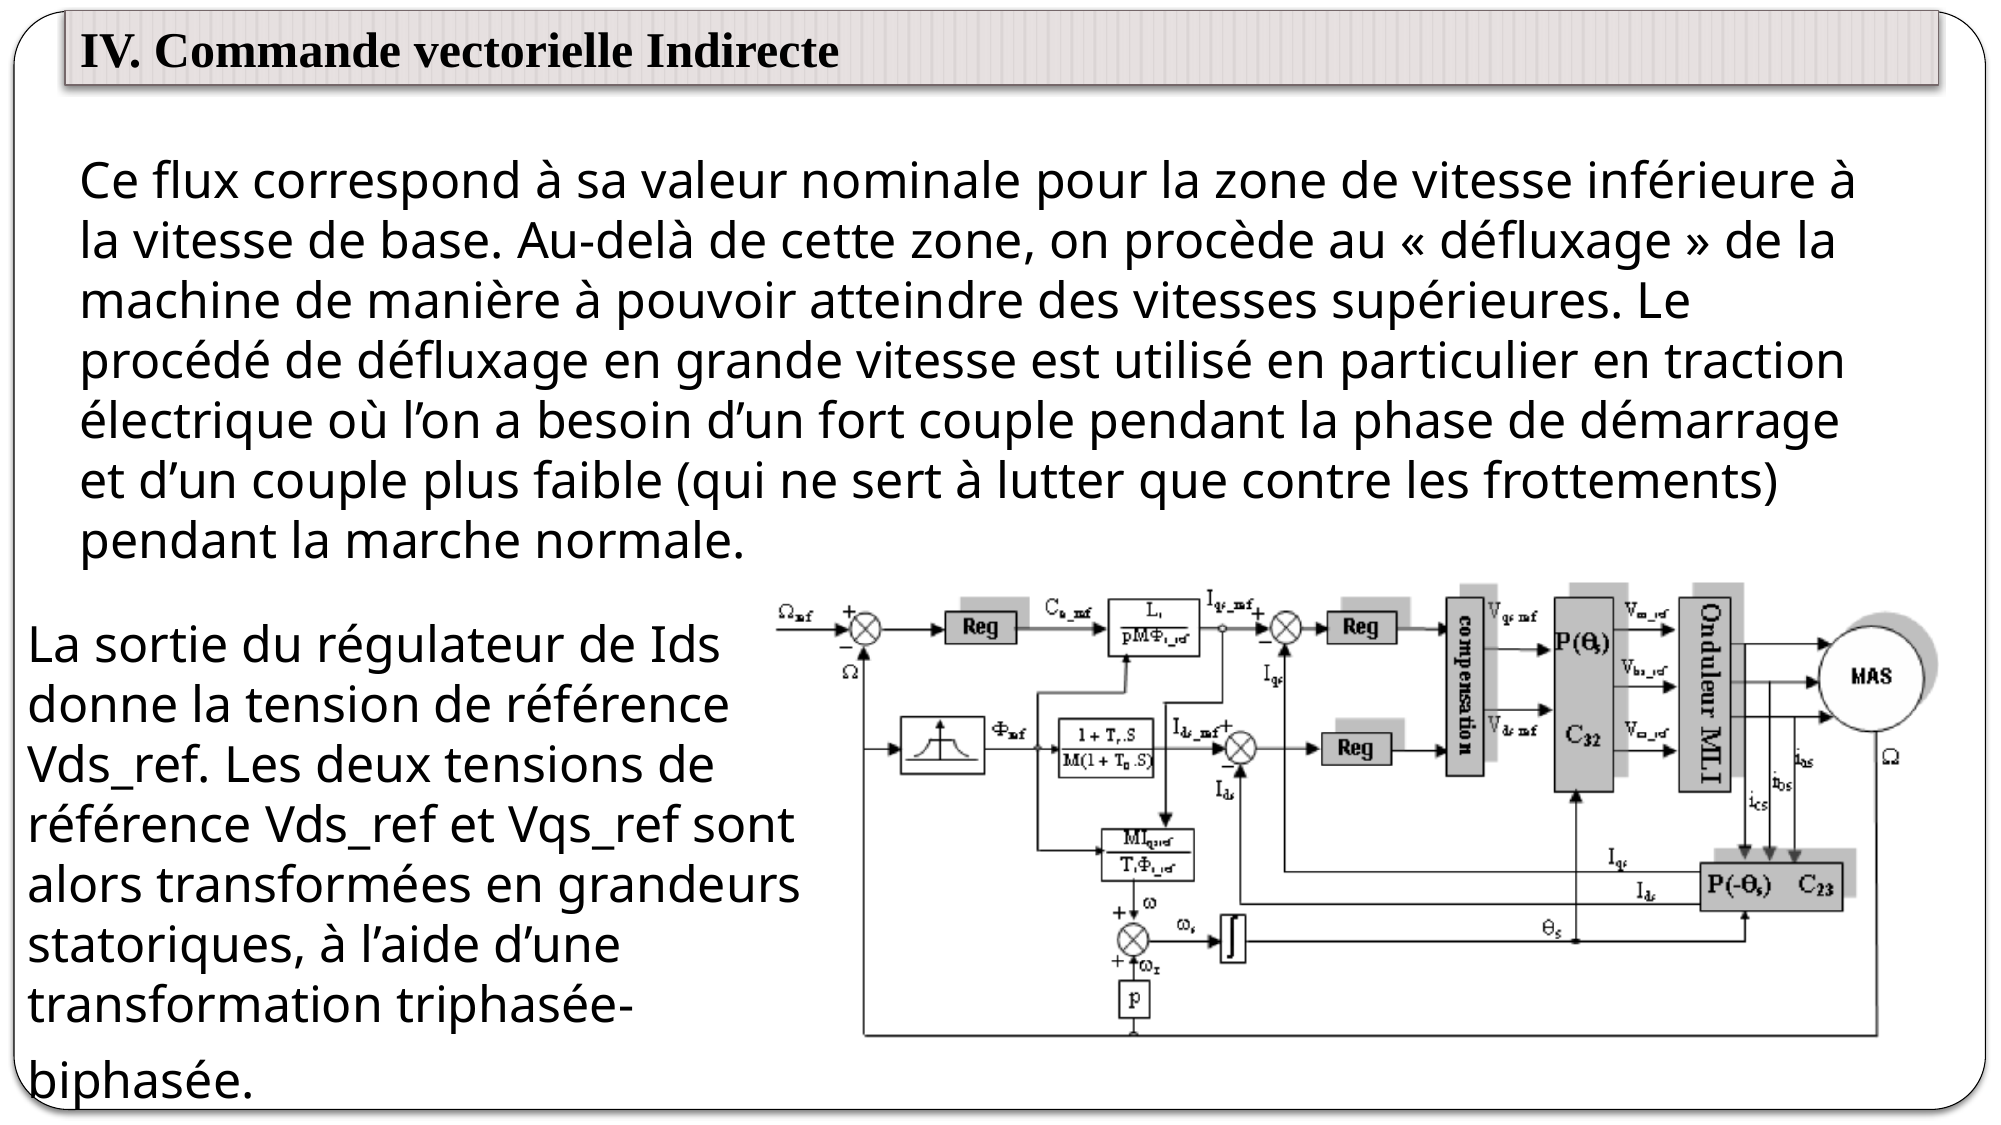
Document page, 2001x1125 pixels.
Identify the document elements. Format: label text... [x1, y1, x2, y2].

text_box La sortie du régulateur de Ids donne la tension de référence Vds_ref. Les deux tensions de référence Vds_ref et Vqs_ref sont alors transformées en grandeurs statoriques, à l’aide d’une transformation triphasée-biphasée. [12, 604, 827, 1125]
text_box IV. Commande vectorielle Indirecte [64, 10, 1939, 86]
text_box Ce flux correspond à sa valeur nominale pour la zone de vitesse inférieure à la vitesse de base. Au-delà de cette zone, on procède au « défluxage » de la machine de manière à pouvoir atteindre des vitesses supérieures. Le procédé de défluxage en grande vitesse est utilisé en particulier en traction électrique où l’on a besoin d’un fort couple pendant la phase de démarrage et d’un couple plus faible (qui ne sert à lutter que contre les frottements) pendant la marche normale. [65, 140, 1889, 576]
picture [754, 571, 1939, 1050]
